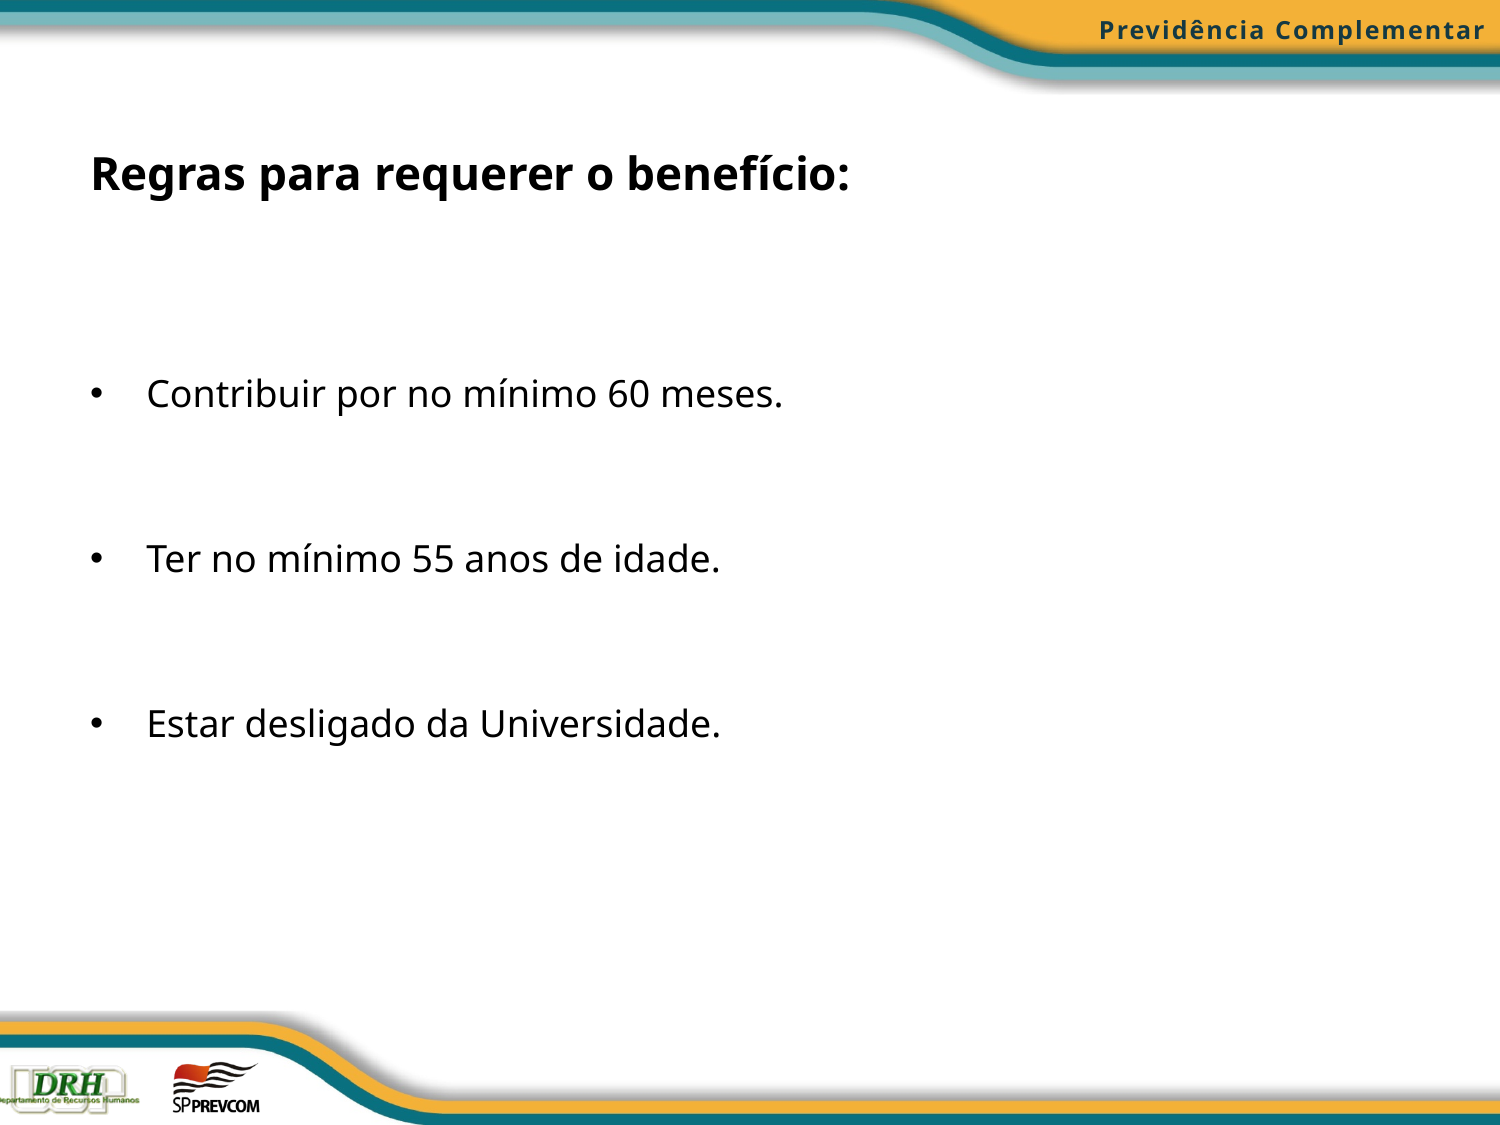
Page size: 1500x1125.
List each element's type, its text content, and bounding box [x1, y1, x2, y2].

picture [0, 0, 1500, 1125]
text_box Previdência Complementar [933, 0, 1500, 60]
list Regras para requerer o benefício: Contribuir por no mínimo 60 meses. Ter no mínimo 55 anos de idade. Estar desligado da Universidade. [75, 137, 1425, 1005]
